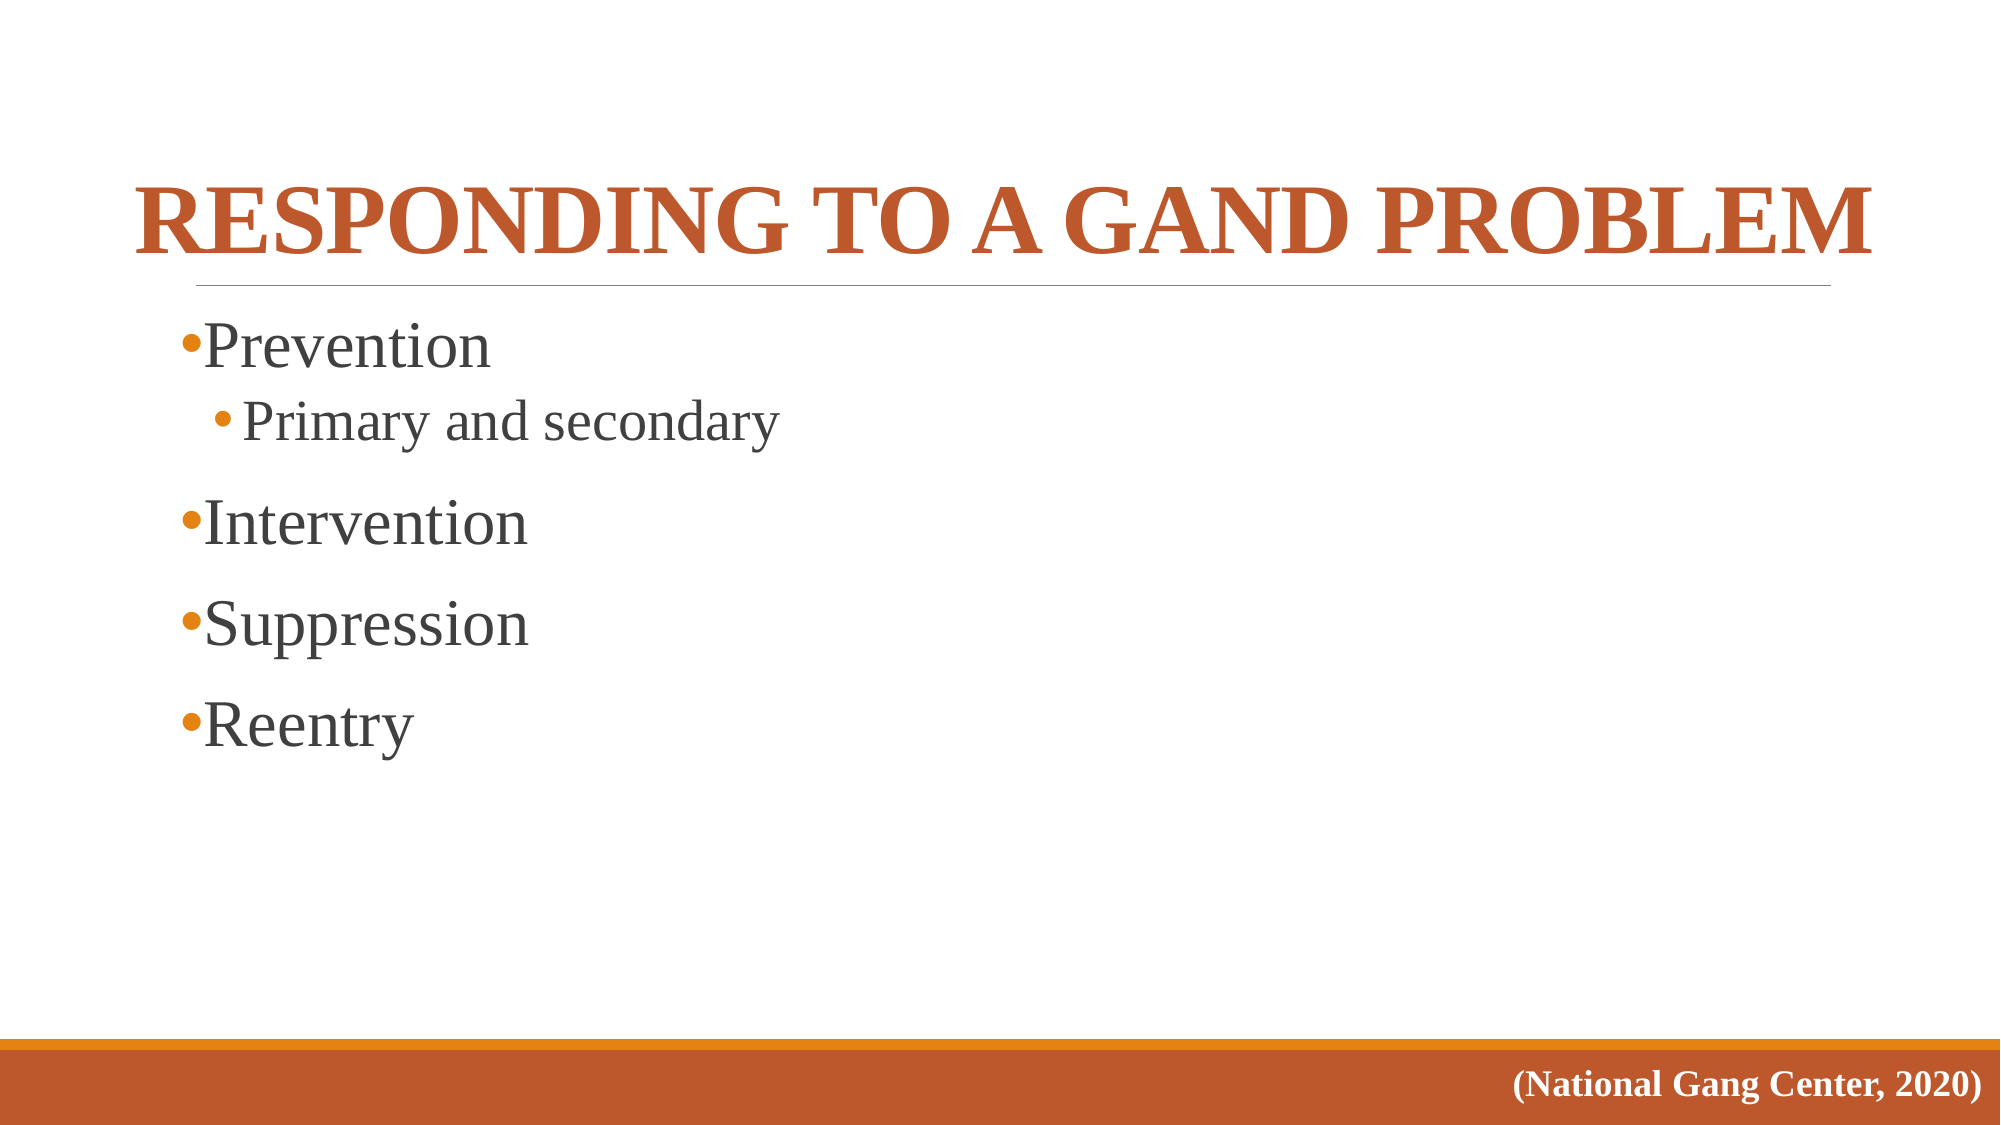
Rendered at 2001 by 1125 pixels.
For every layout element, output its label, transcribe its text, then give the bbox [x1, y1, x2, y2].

title RESPONDING TO A GAND PROBLEM [105, 43, 1905, 282]
text_box (National Gang Center, 2020) [1497, 1051, 1998, 1112]
list Prevention Primary and secondary Intervention Suppression Reentry [180, 302, 1830, 963]
